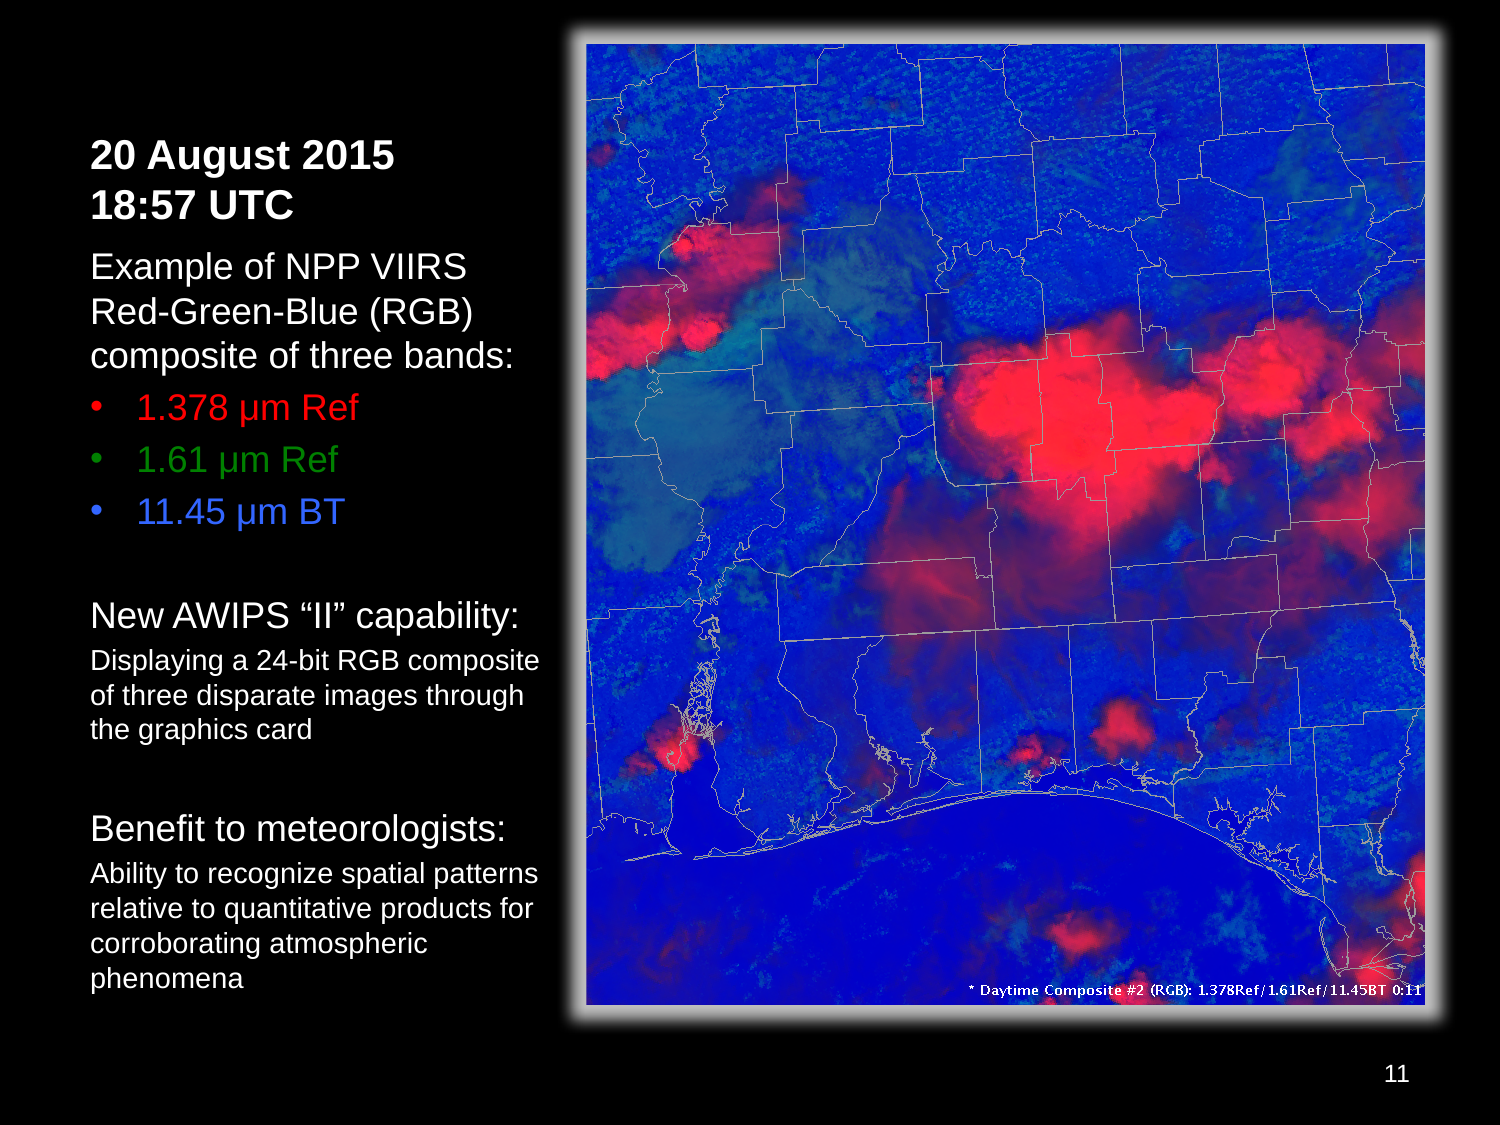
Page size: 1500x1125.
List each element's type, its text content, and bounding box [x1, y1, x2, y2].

slide_number 11 [1074, 1042, 1425, 1103]
title 20 August 2015 18:57 UTC [75, 44, 560, 235]
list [586, 44, 1426, 1006]
list Example of NPP VIIRS Red-Green-Blue (RGB) composite of three bands: 1.378 μm Ref 1.61 μm Ref 11.45 μm BT New AWIPS “II” capability: Displaying a 24-bit RGB composite of three disparate images through the graphics card Benefit to meteorologists: Ability to recognize spatial patterns relative to quantitative products for corroborating atmospheric phenomena [75, 235, 569, 1005]
